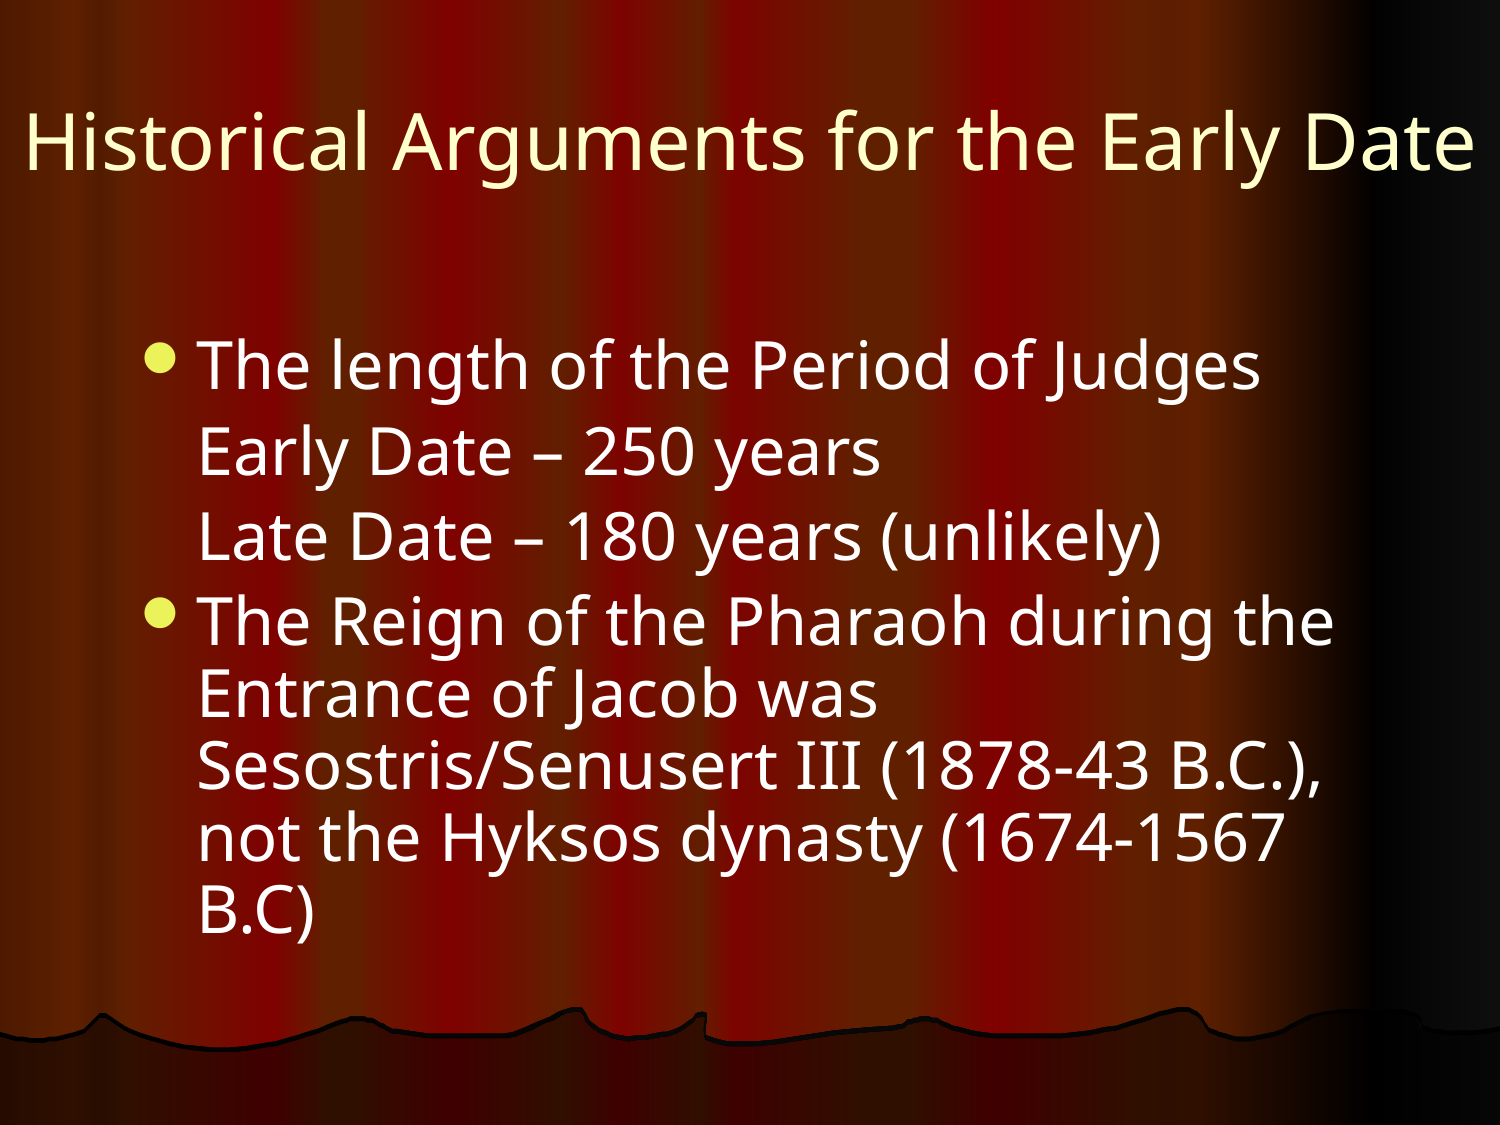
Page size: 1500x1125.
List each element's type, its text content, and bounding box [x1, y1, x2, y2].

list The length of the Period of Judges Early Date – 250 years Late Date – 180 years (unlikely) The Reign of the Pharaoh during the Entrance of Jacob was Sesostris/Senusert III (1878-43 B.C.), not the Hyksos dynasty (1674-1567 B.C) [125, 324, 1400, 938]
title Historical Arguments for the Early Date [0, 45, 1500, 233]
